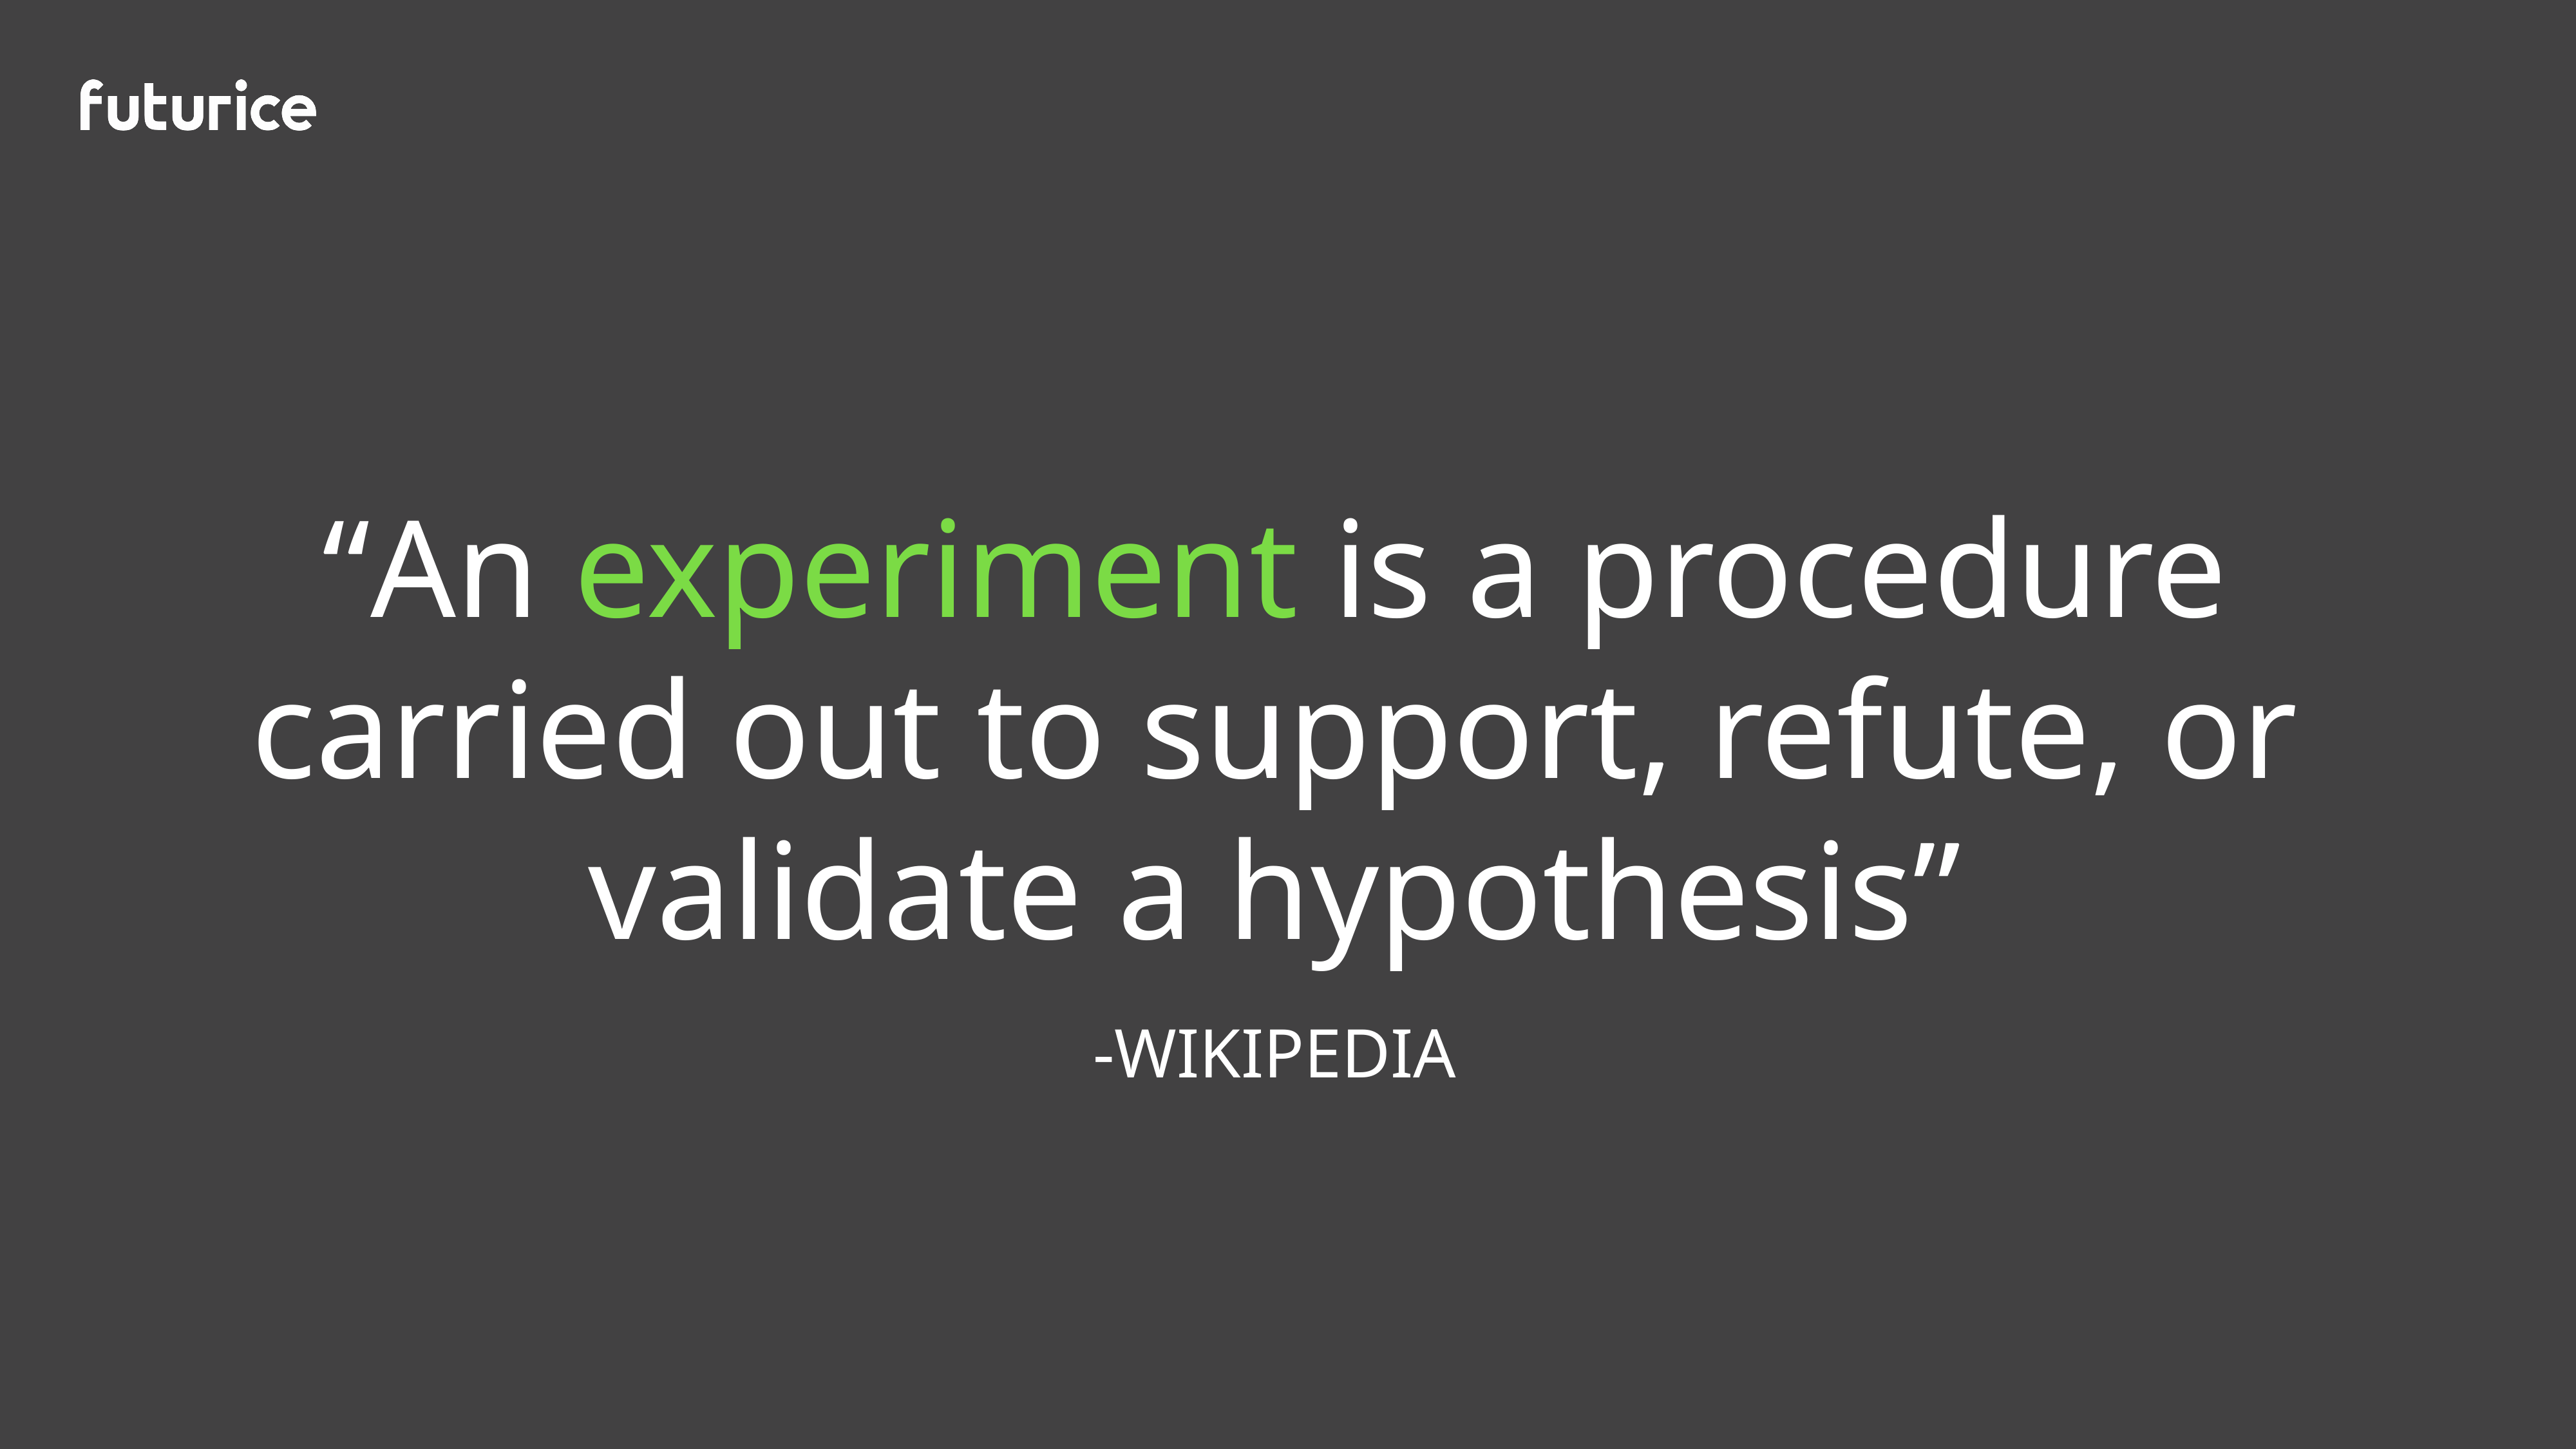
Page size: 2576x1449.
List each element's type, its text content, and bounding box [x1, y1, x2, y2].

picture [80, 79, 317, 131]
text_box -WIKIPEDIA [1087, 1005, 1462, 1097]
title “An experiment is a procedure carried out to support, refute, or validate a hypothesis” [79, 147, 2471, 1302]
